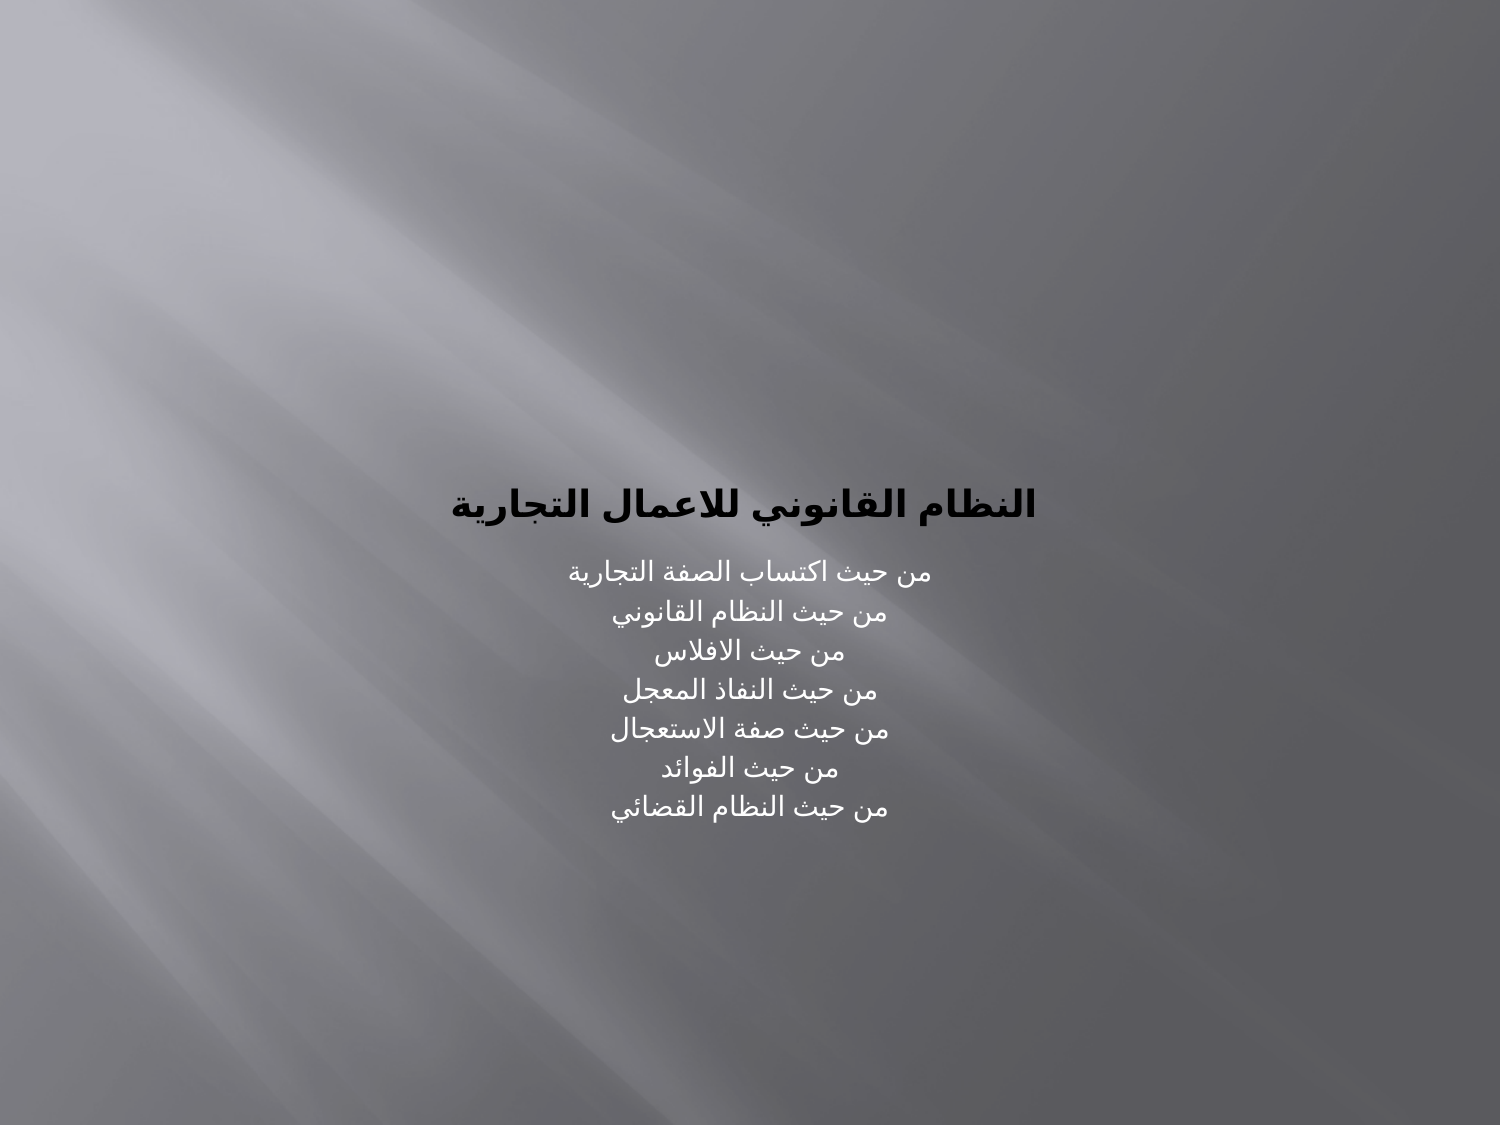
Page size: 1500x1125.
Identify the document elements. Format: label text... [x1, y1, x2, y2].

title النظام القانوني للاعمال التجارية [69, 224, 1420, 525]
subtitle من حيث اكتساب الصفة التجارية من حيث النظام القانوني من حيث الافلاس من حيث النفاذ المعجل من حيث صفة الاستعجال من حيث الفوائد من حيث النظام القضائي [225, 546, 1275, 834]
